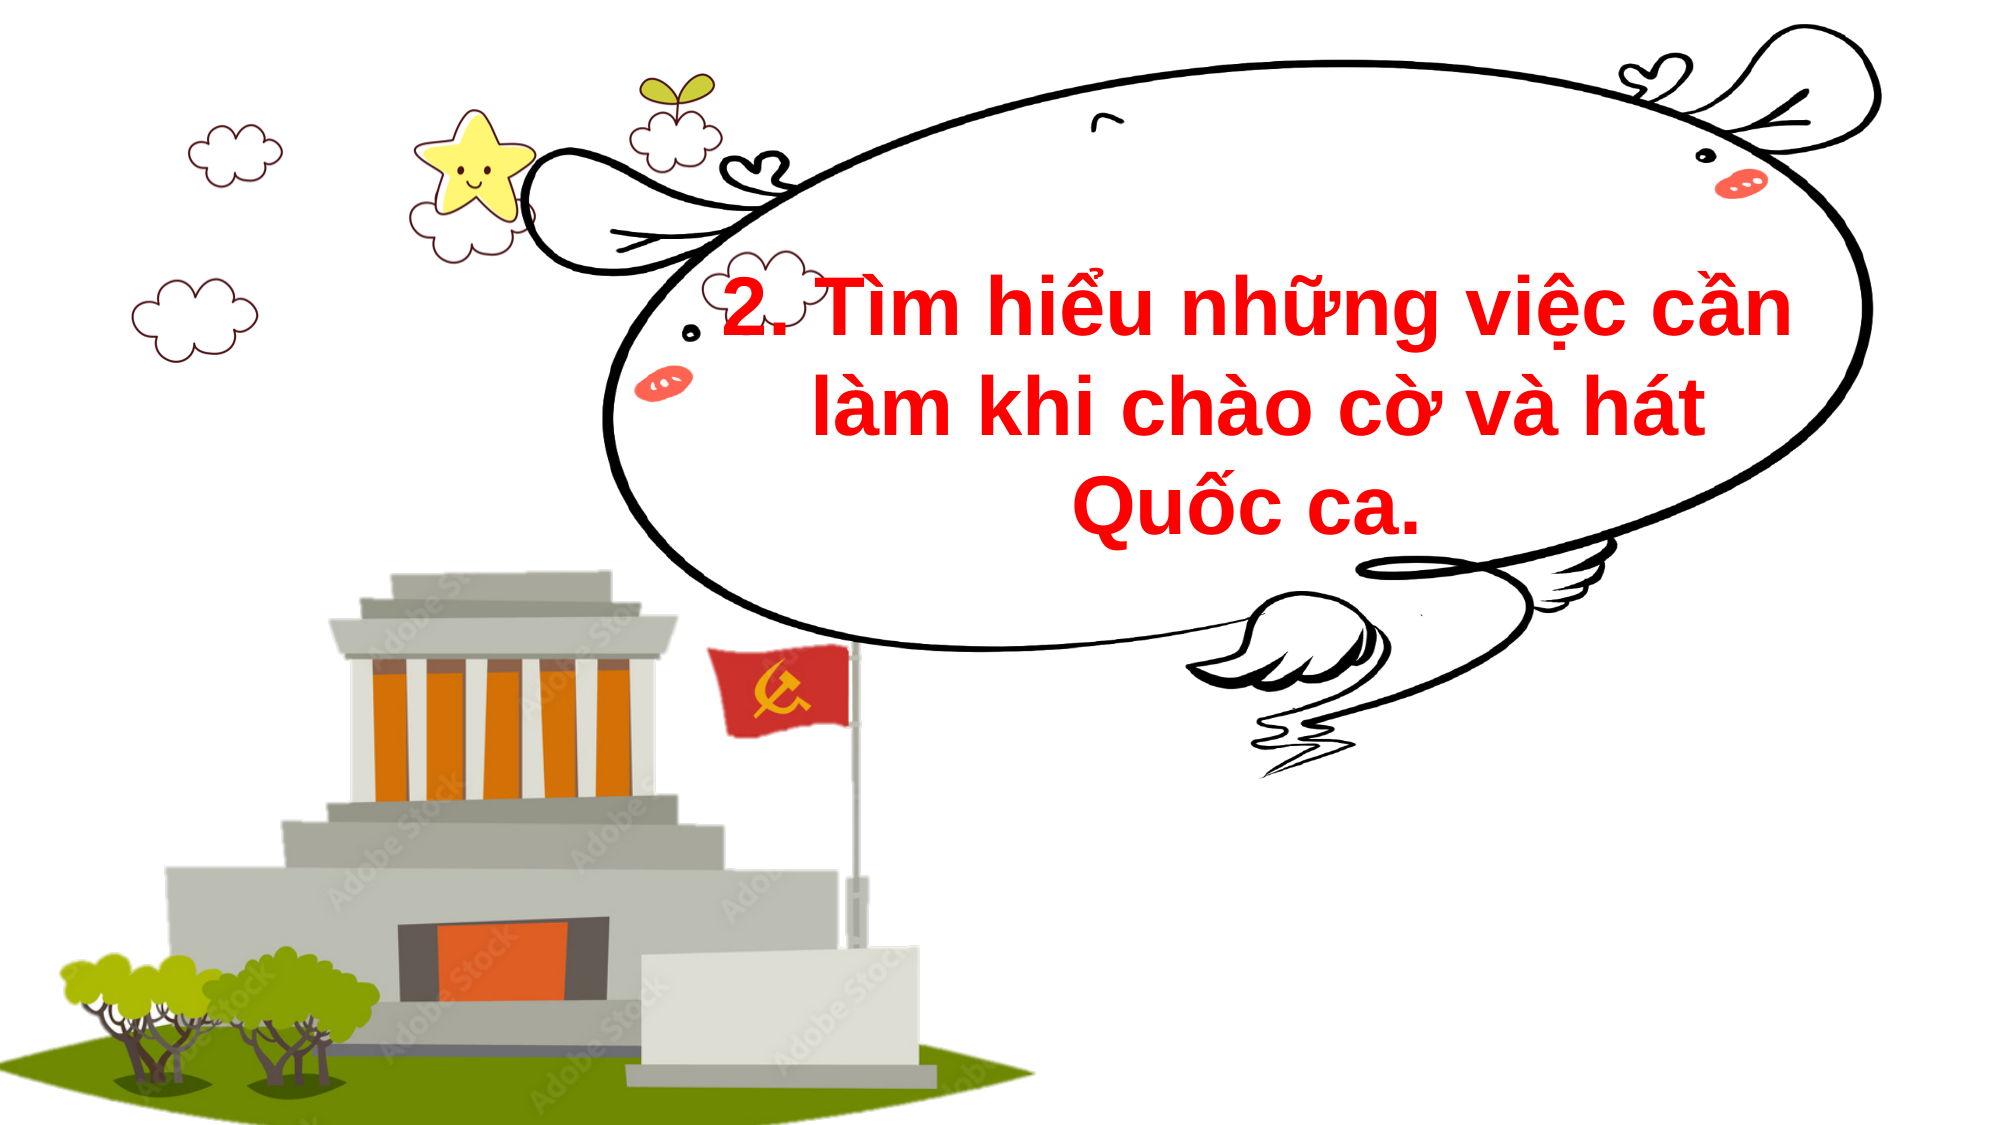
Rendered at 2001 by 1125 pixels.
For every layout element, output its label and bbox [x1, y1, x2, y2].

text_box [423, 0, 1920, 983]
picture [0, 444, 1099, 1125]
picture [41, 61, 423, 370]
